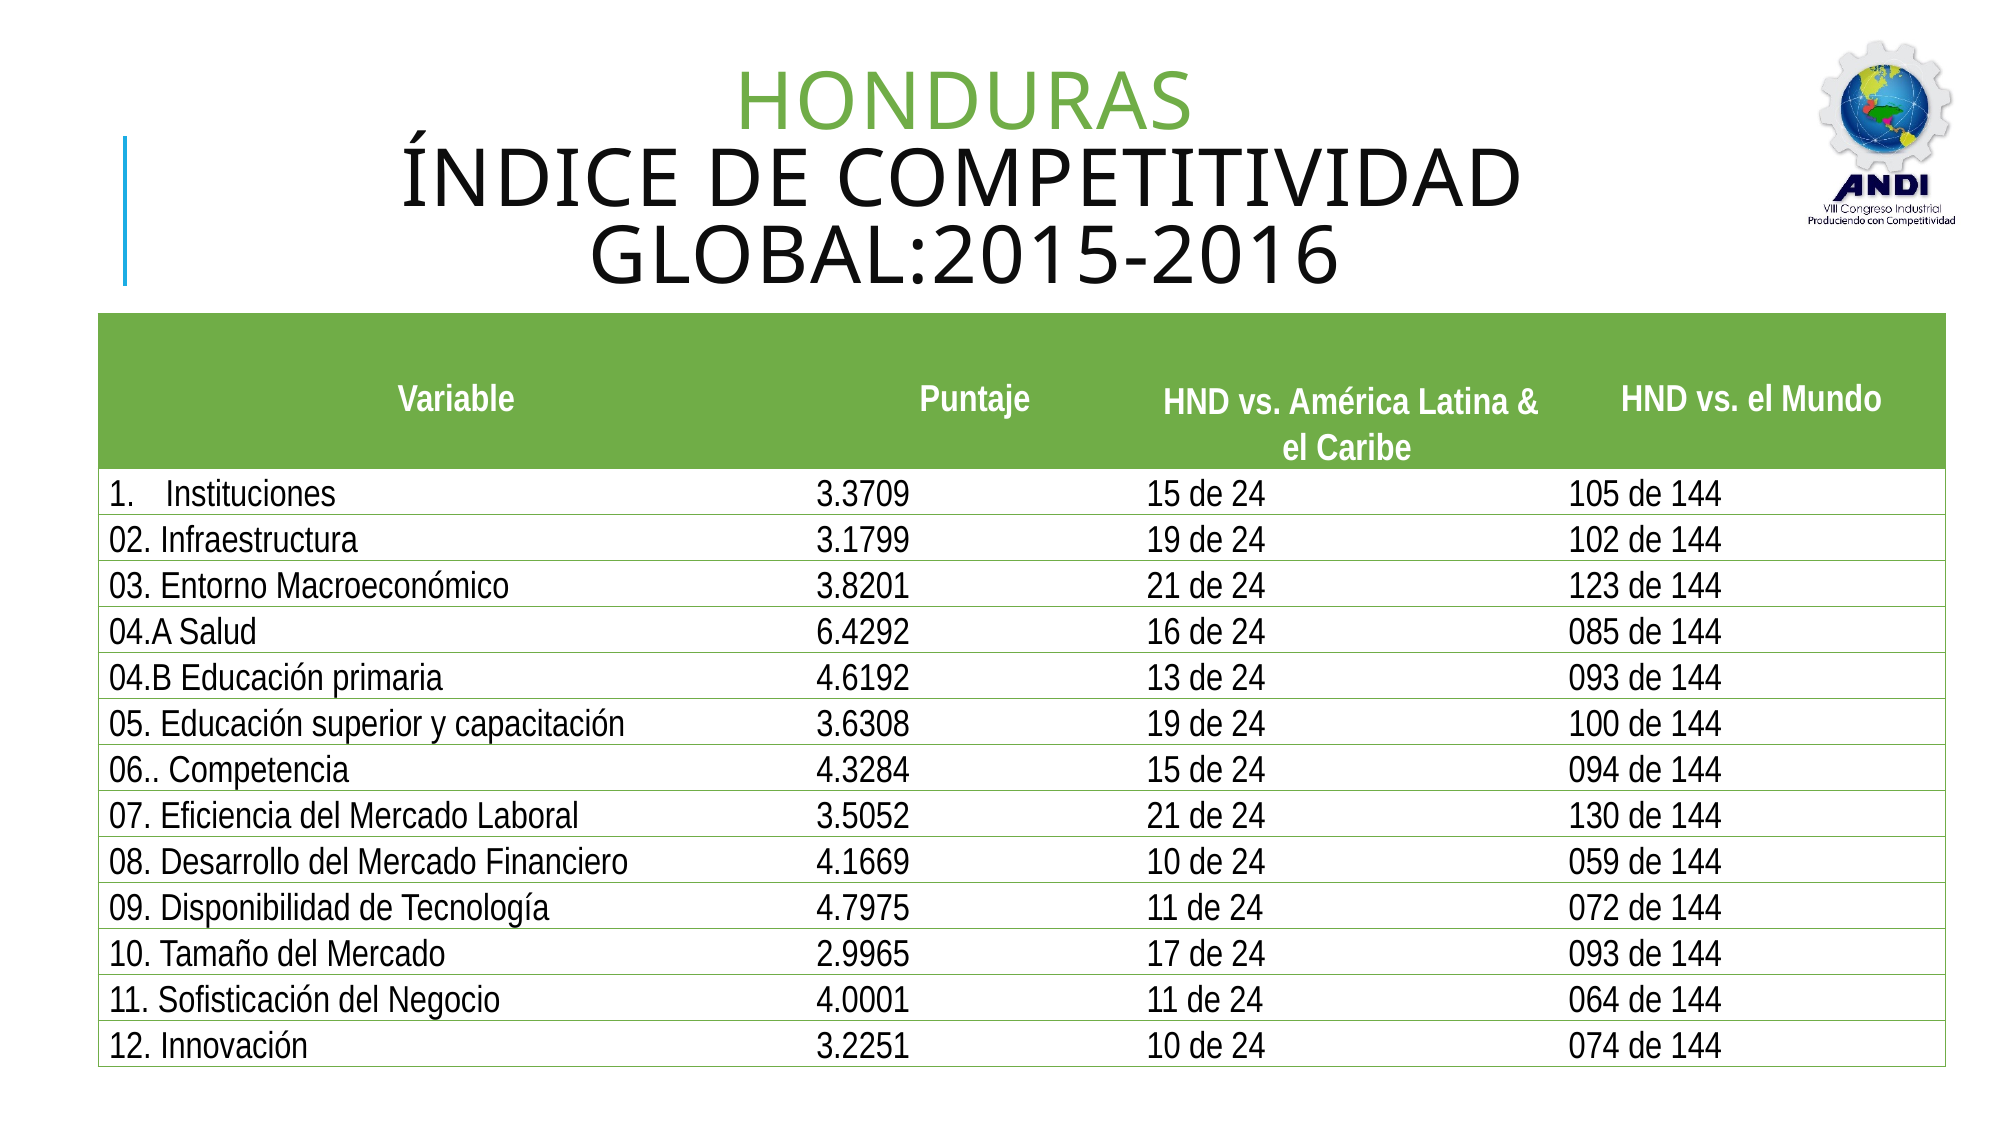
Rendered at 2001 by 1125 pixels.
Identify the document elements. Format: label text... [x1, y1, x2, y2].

table_cell 19 de 24 [1136, 515, 1558, 560]
table_cell 074 de 144 [1558, 1021, 1945, 1066]
table_cell 11 de 24 [1136, 975, 1558, 1020]
table_cell Instituciones [99, 469, 806, 514]
table_cell 10 de 24 [1136, 837, 1558, 882]
table_header Puntaje [806, 315, 1136, 468]
table_cell 10. Tamaño del Mercado [99, 929, 806, 974]
table_cell 11. Sofisticación del Negocio [99, 975, 806, 1020]
table_cell 4.7975 [806, 883, 1136, 928]
table_cell 059 de 144 [1558, 837, 1945, 882]
table_cell 19 de 24 [1136, 699, 1558, 744]
table_cell 4.0001 [806, 975, 1136, 1020]
table_cell 12. Innovación [99, 1021, 806, 1066]
table_cell 094 de 144 [1558, 745, 1945, 790]
table_cell 07. Eficiencia del Mercado Laboral [99, 791, 806, 836]
table_cell 08. Desarrollo del Mercado Financiero [99, 837, 806, 882]
table_cell 064 de 144 [1558, 975, 1945, 1020]
table_cell 102 de 144 [1558, 515, 1945, 560]
table_cell 072 de 144 [1558, 883, 1945, 928]
table_cell 093 de 144 [1558, 929, 1945, 974]
table_cell 02. Infraestructura [99, 515, 806, 560]
table_cell 3.5052 [806, 791, 1136, 836]
table_cell 17 de 24 [1136, 929, 1558, 974]
table_header HND vs. América Latina & el Caribe [1136, 315, 1558, 468]
table_cell 100 de 144 [1558, 699, 1945, 744]
table_cell 130 de 144 [1558, 791, 1945, 836]
table_cell 3.1799 [806, 515, 1136, 560]
table_cell 3.6308 [806, 699, 1136, 744]
table_cell 4.3284 [806, 745, 1136, 790]
table_cell 2.9965 [806, 929, 1136, 974]
table_cell 105 de 144 [1558, 469, 1945, 514]
table_cell 09. Disponibilidad de Tecnología [99, 883, 806, 928]
table_cell 05. Educación superior y capacitación [99, 699, 806, 744]
table_cell 10 de 24 [1136, 1021, 1558, 1066]
table_cell 06.. Competencia [99, 745, 806, 790]
picture [1804, 37, 1962, 231]
table_cell 6.4292 [806, 607, 1136, 652]
table_cell 3.2251 [806, 1021, 1136, 1066]
table_cell 13 de 24 [1136, 653, 1558, 698]
table_header Variable [99, 315, 806, 468]
table_cell 03. Entorno Macroeconómico [99, 561, 806, 606]
table_cell 15 de 24 [1136, 469, 1558, 514]
table_cell 3.8201 [806, 561, 1136, 606]
table_cell 04.B Educación primaria [99, 653, 806, 698]
table_cell 093 de 144 [1558, 653, 1945, 698]
table_cell 21 de 24 [1136, 561, 1558, 606]
table_cell 16 de 24 [1136, 607, 1558, 652]
table_cell 4.6192 [806, 653, 1136, 698]
table_cell 21 de 24 [1136, 791, 1558, 836]
table_cell 123 de 144 [1558, 561, 1945, 606]
table_cell 4.1669 [806, 837, 1136, 882]
table_header HND vs. el Mundo [1558, 315, 1945, 468]
table_cell 085 de 144 [1558, 607, 1945, 652]
table_cell 15 de 24 [1136, 745, 1558, 790]
title Honduras índice de competitividad global:2015-2016 [168, 60, 1763, 307]
table_cell 04.A Salud [99, 607, 806, 652]
table_cell 11 de 24 [1136, 883, 1558, 928]
table_cell 3.3709 [806, 469, 1136, 514]
